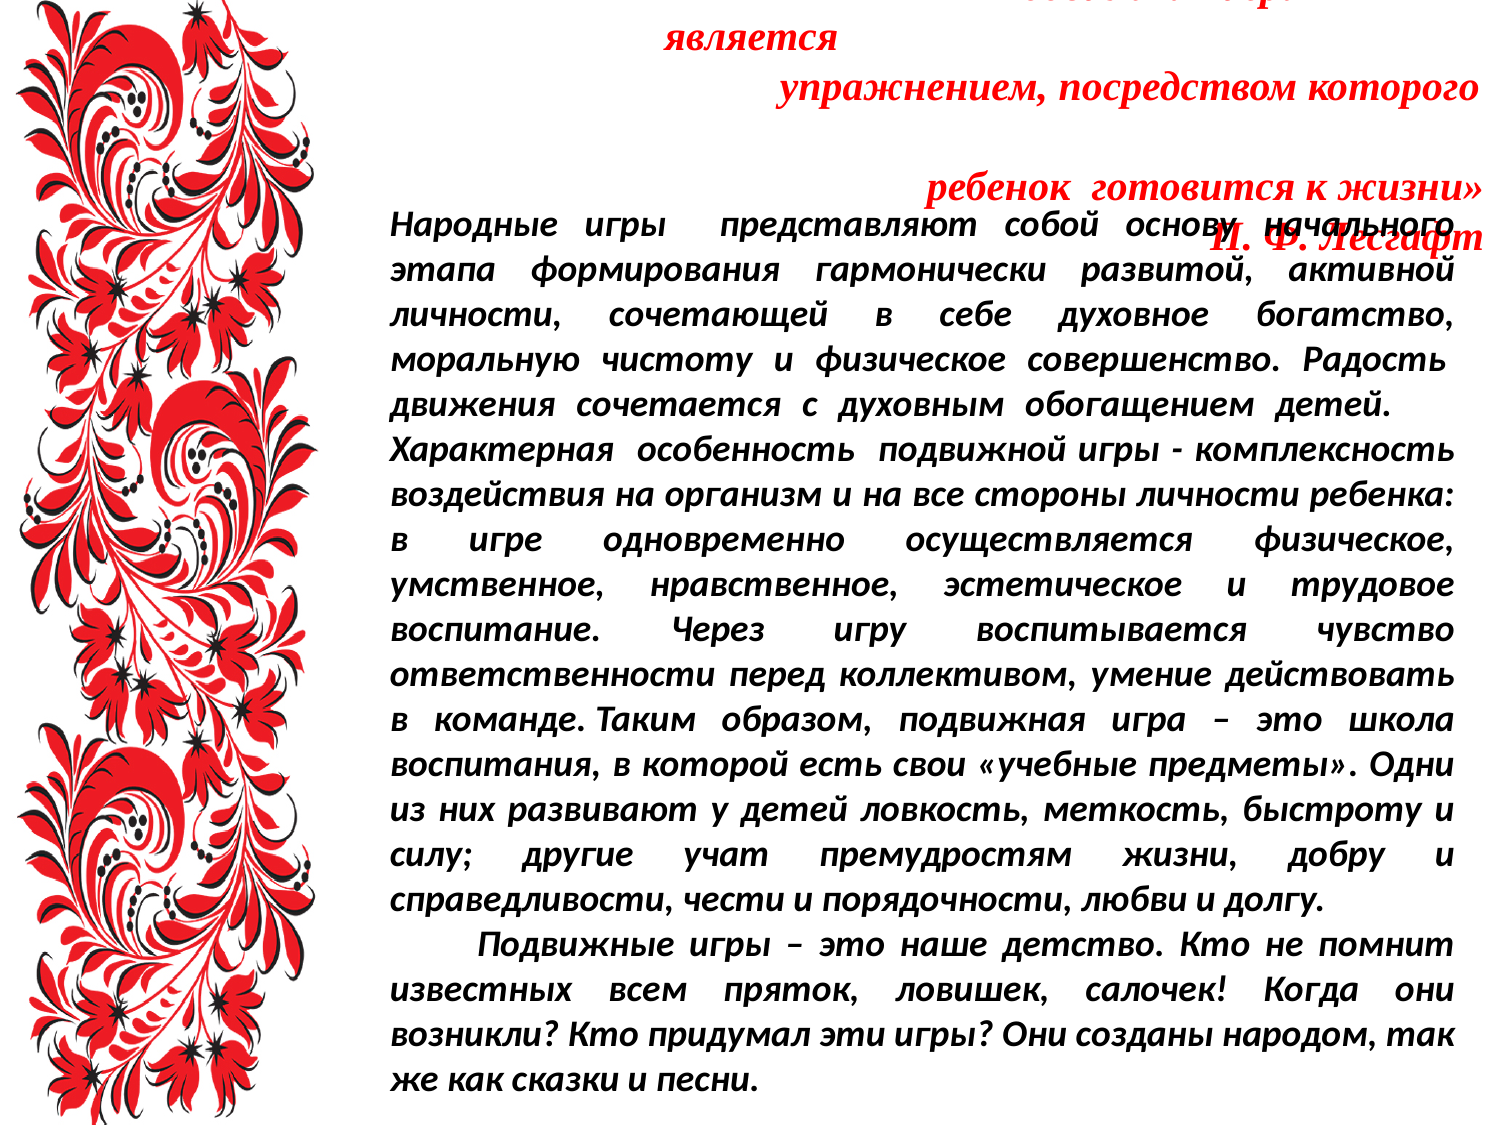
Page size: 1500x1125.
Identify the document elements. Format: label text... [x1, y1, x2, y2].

picture [0, 0, 373, 1125]
text_box Народные игры представляют собой основу начального этапа формирования гармонически развитой, активной личности, сочетающей в себе духовное богатство, моральную чистоту и физическое совершенство. Радость движения сочетается с духовным обогащением детей. Характерная особенность подвижной игры - комплексность воздействия на организм и на все стороны личности ребенка: в игре одновременно осуществляется физическое, умственное, нравственное, эстетическое и трудовое воспитание. Через игру воспитывается чувство ответственности перед коллективом, умение действовать в команде. Таким образом, подвижная игра – это школа воспитания, в которой есть свои «учебные предметы». Одни из них развивают у детей ловкость, меткость, быстроту и силу; другие учат премудростям жизни, добру и справедливости, чести и порядочности, любви и долгу. Подвижные игры – это наше детство. Кто не помнит известных всем пряток, ловишек, салочек! Когда они возникли? Кто придумал эти игры? Они созданы народом, так же как сказки и песни. [376, 191, 1471, 1125]
title «Подвижная игра является упражнением, посредством которого ребенок готовится к жизни» П. Ф. Лесгафт [649, 0, 1500, 267]
